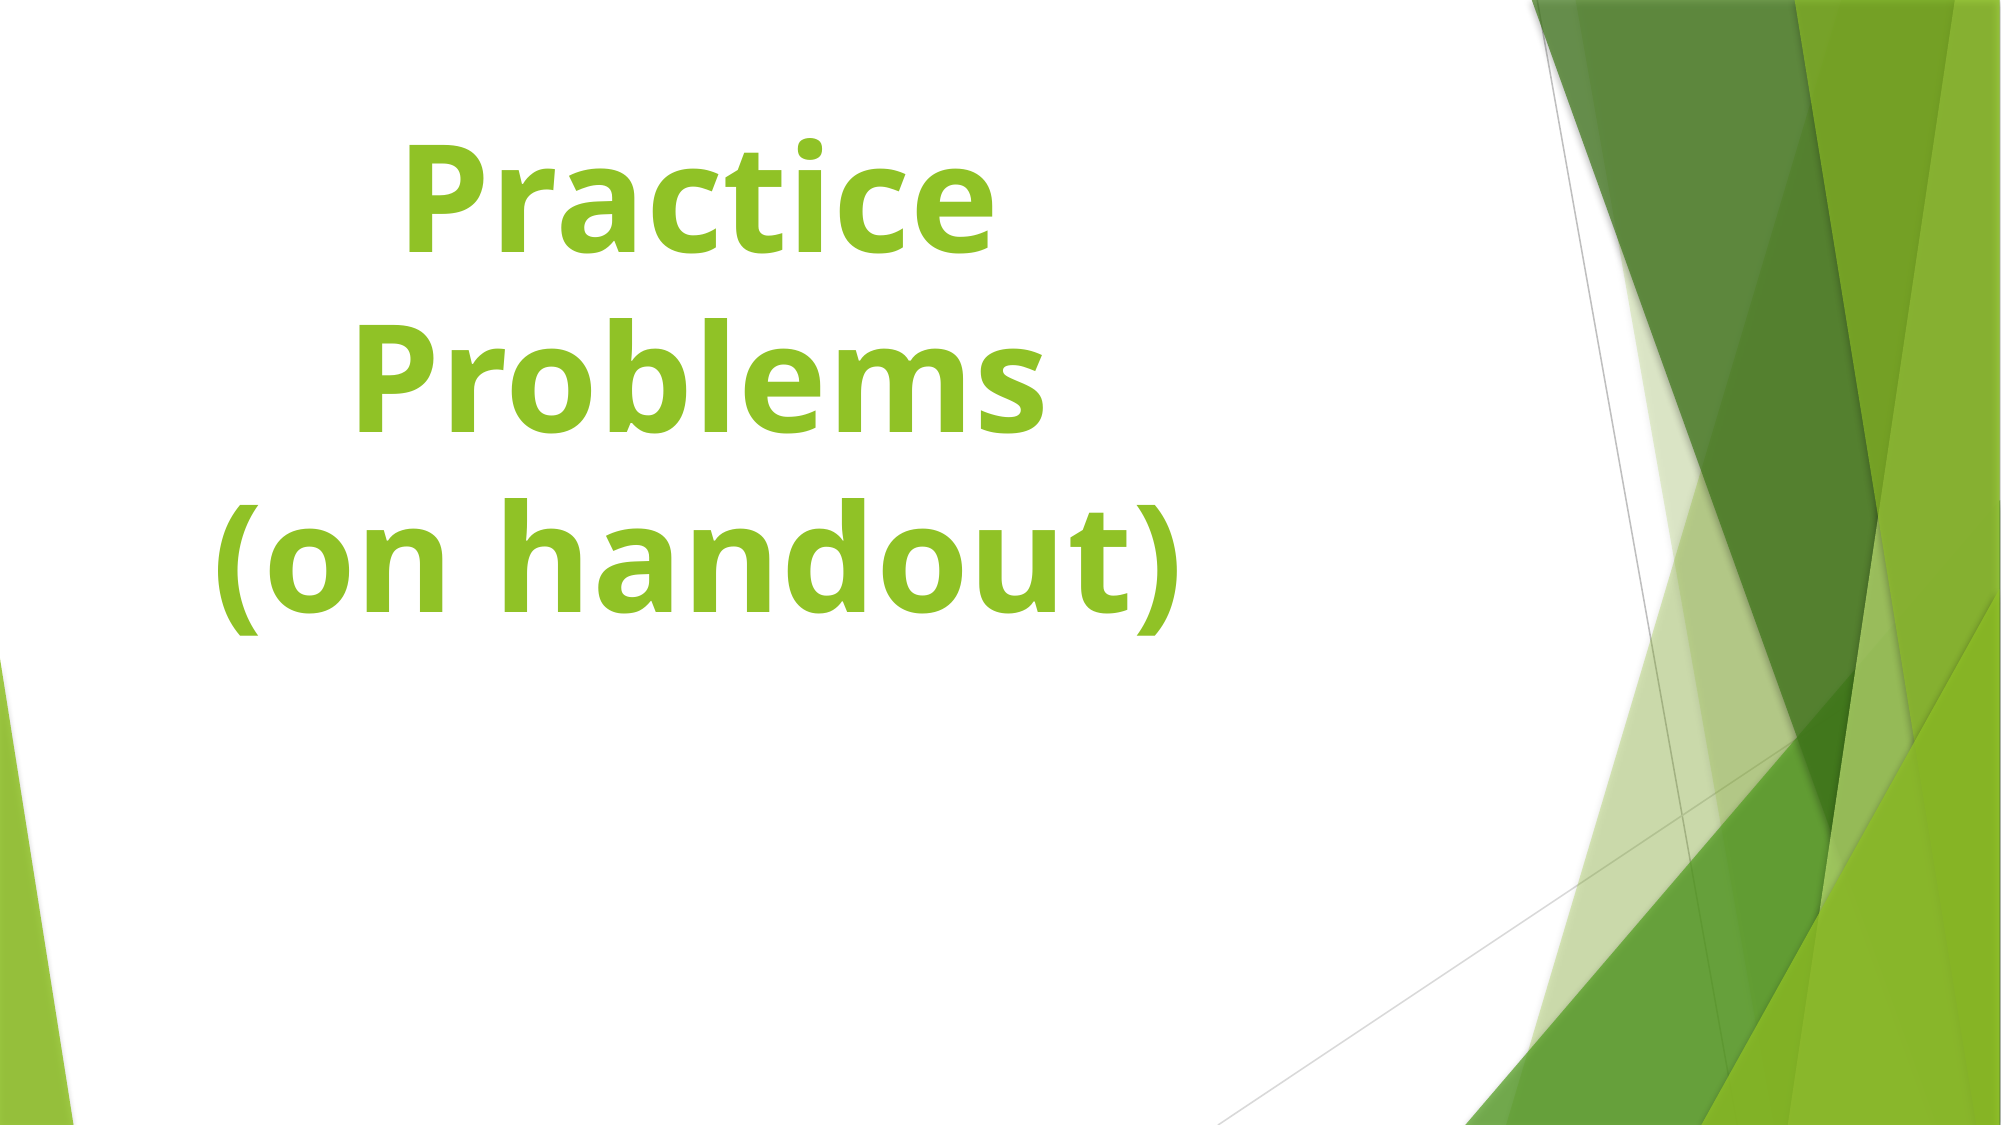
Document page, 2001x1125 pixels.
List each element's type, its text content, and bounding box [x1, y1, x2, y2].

title Practice Problems (on handout) [22, 94, 1373, 604]
